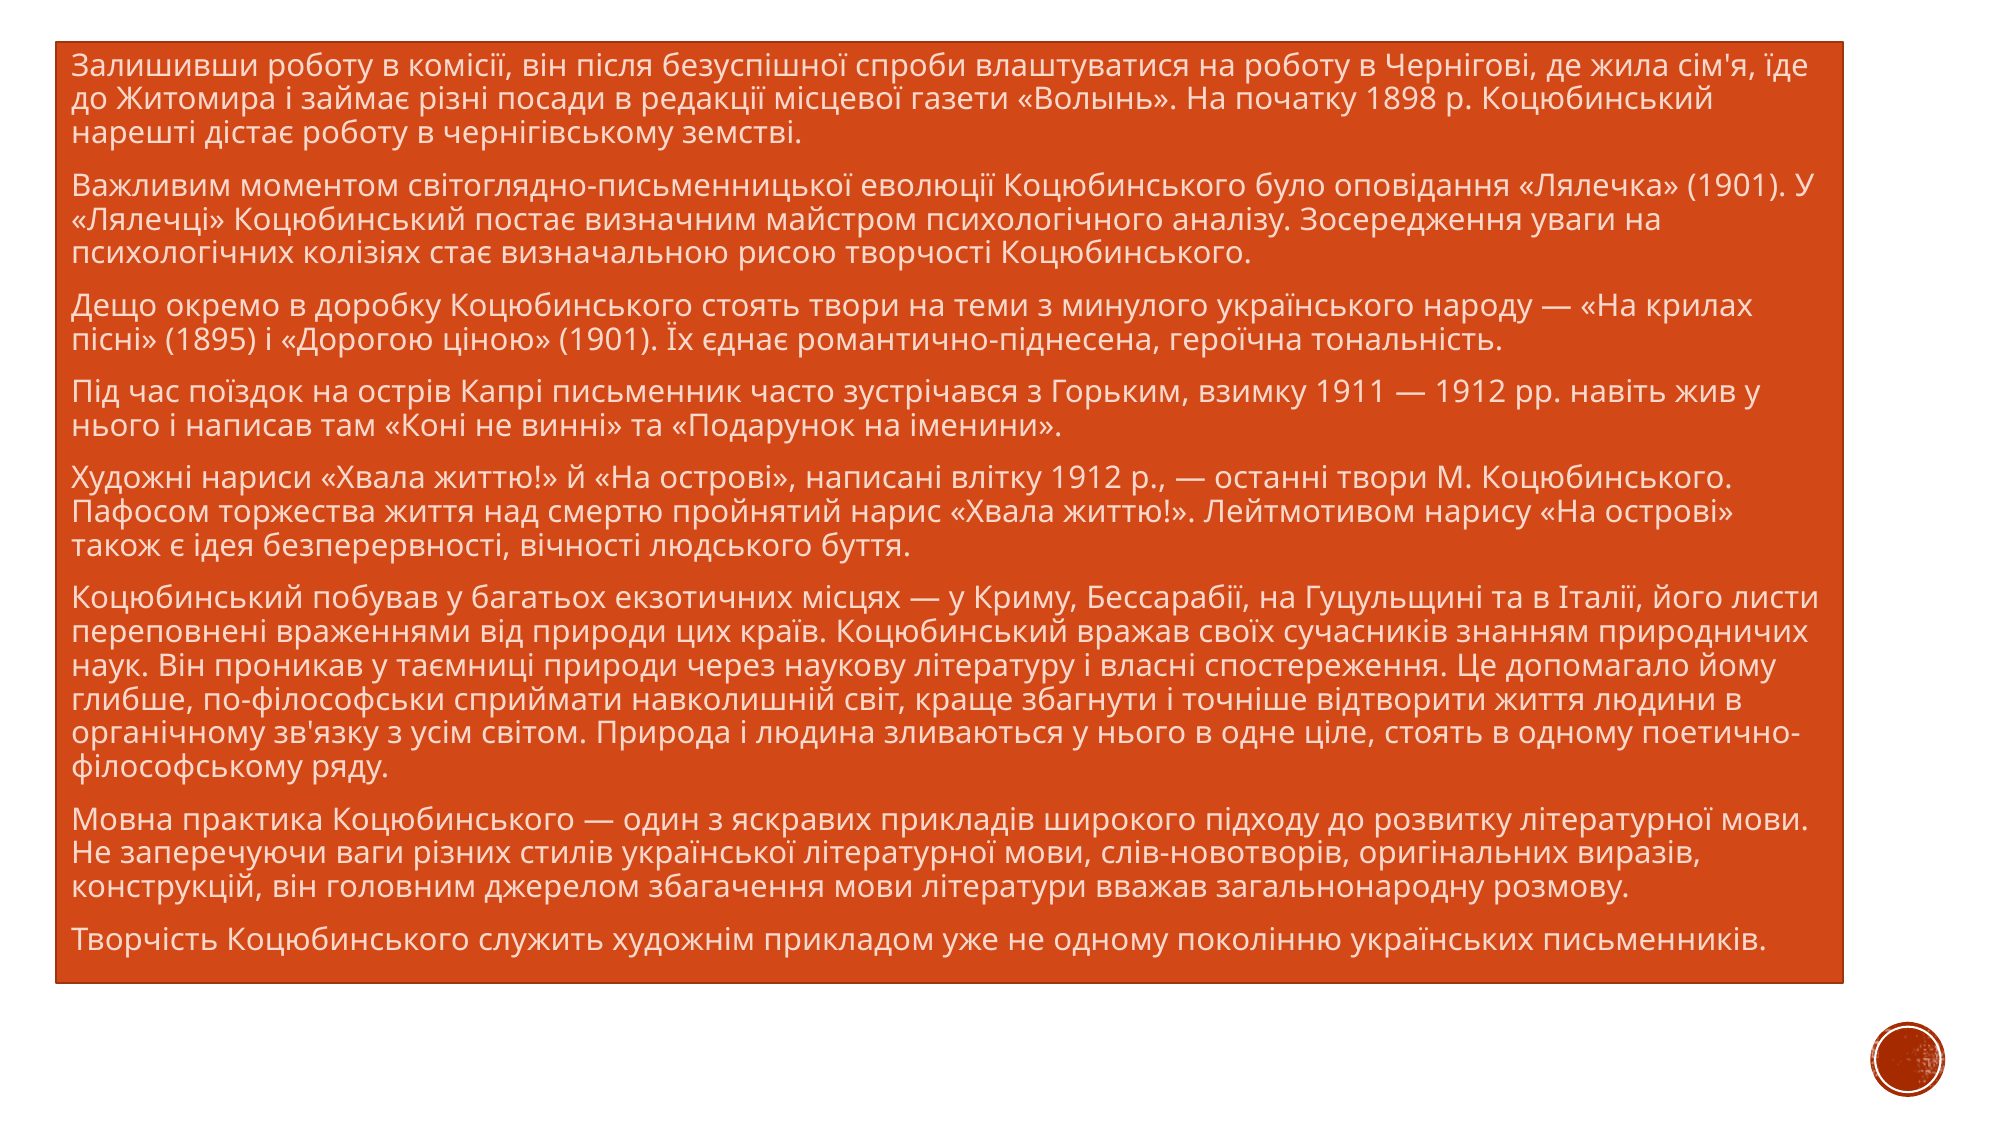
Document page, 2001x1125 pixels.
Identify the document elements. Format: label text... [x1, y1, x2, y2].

list Залишивши роботу в комісії, він після безуспішної спроби влаштуватися на роботу в Чернігові, де жила сім'я, їде до Житомира і займає різні посади в редакції місцевої газети «Волынь». На початку 1898 р. Коцюбинський нарешті дістає роботу в чернігівському земстві. Важливим моментом світоглядно-письменницької еволюції Коцюбинського було оповідання «Лялечка» (1901). У «Лялечці» Коцюбинський постає визначним майстром психологічного аналізу. Зосередження уваги на психологічних колізіях стає визначальною рисою творчості Коцюбинського. Дещо окремо в доробку Коцюбинського стоять твори на теми з минулого українського народу — «На крилах пісні» (1895) і «Дорогою ціною» (1901). Їх єднає романтично-піднесена, героїчна тональність. Під час поїздок на острів Капрі письменник часто зустрічався з Горьким, взимку 1911 — 1912 рр. навіть жив у нього і написав там «Коні не винні» та «Подарунок на іменини». Художні нариси «Хвала життю!» й «На острові», написані влітку 1912 р., — останні твори М. Коцюбинського. Пафосом торжества життя над смертю пройнятий нарис «Хвала життю!». Лейтмотивом нарису «На острові» також є ідея безперервності, вічності людського буття. Коцюбинський побував у багатьох екзотичних місцях — у Криму, Бессарабії, на Гуцульщині та в Італії, його листи переповнені враженнями від природи цих країв. Коцюбинський вражав своїх сучасників знанням природничих наук. Він проникав у таємниці природи через наукову літературу і власні спостереження. Це допомагало йому глибше, по-філософськи сприймати навколишній світ, краще збагнути і точніше відтворити життя людини в органічному зв'язку з усім світом. Природа і людина зливаються у нього в одне ціле, стоять в одному поетично-філософському ряду. Мовна практика Коцюбинського — один з яскравих прикладів широкого підходу до розвитку літературної мови. Не заперечуючи ваги різних стилів української літературної мови, слів-новотворів, оригінальних виразів, конструкцій, він головним джерелом збагачення мови літератури вважав загальнонародну розмову. Творчість Коцюбинського служить художнім прикладом уже не одному поколінню українських письменників. [55, 41, 1844, 984]
